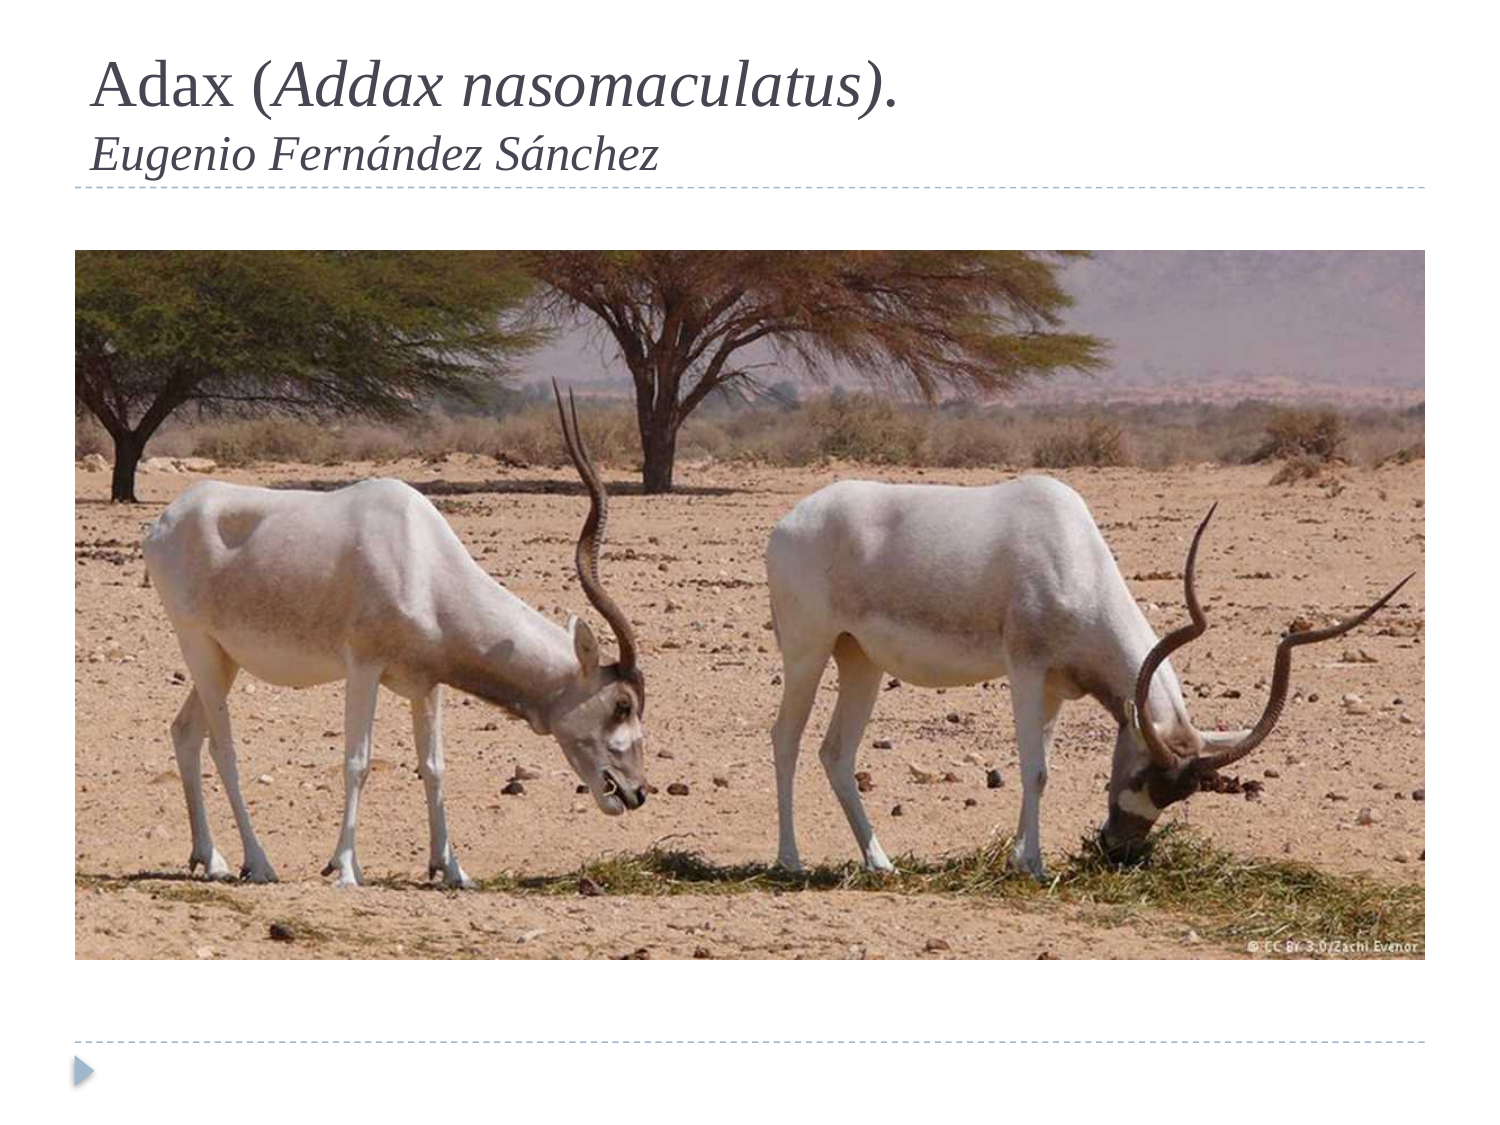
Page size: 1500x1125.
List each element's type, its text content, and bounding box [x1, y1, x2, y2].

title Adax (Addax nasomaculatus). Eugenio Fernández Sánchez [75, 24, 1425, 188]
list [74, 250, 1426, 960]
